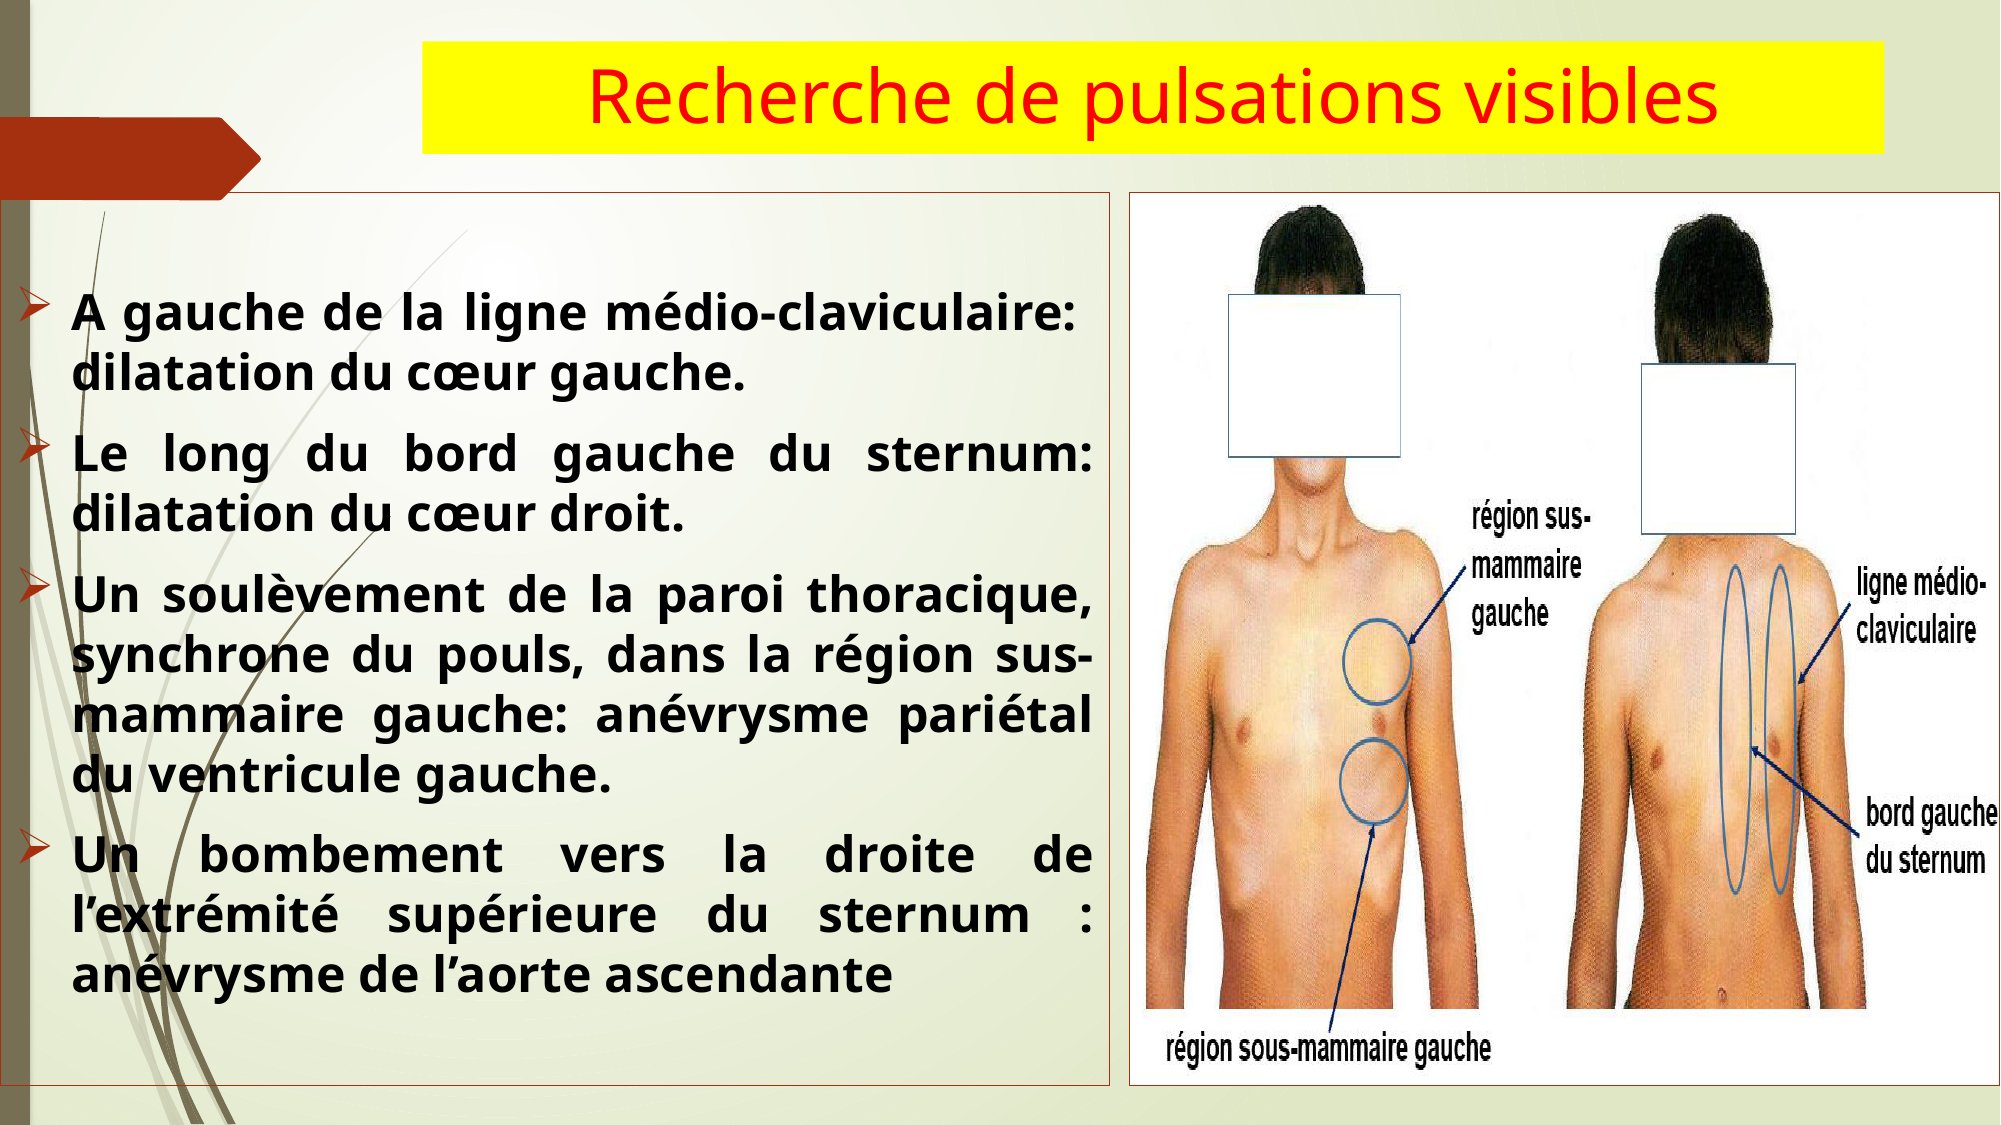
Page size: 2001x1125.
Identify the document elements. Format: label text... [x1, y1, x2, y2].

list A gauche de la ligne médio-claviculaire: dilatation du cœur gauche. Le long du bord gauche du sternum: dilatation du cœur droit. Un soulèvement de la paroi thoracique, synchrone du pouls, dans la région sus-mammaire gauche: anévrysme pariétal du ventricule gauche. Un bombement vers la droite de l’extrémité supérieure du sternum : anévrysme de l’aorte ascendante [0, 192, 1110, 1086]
picture [1129, 191, 2000, 1087]
title Recherche de pulsations visibles [422, 41, 1885, 154]
